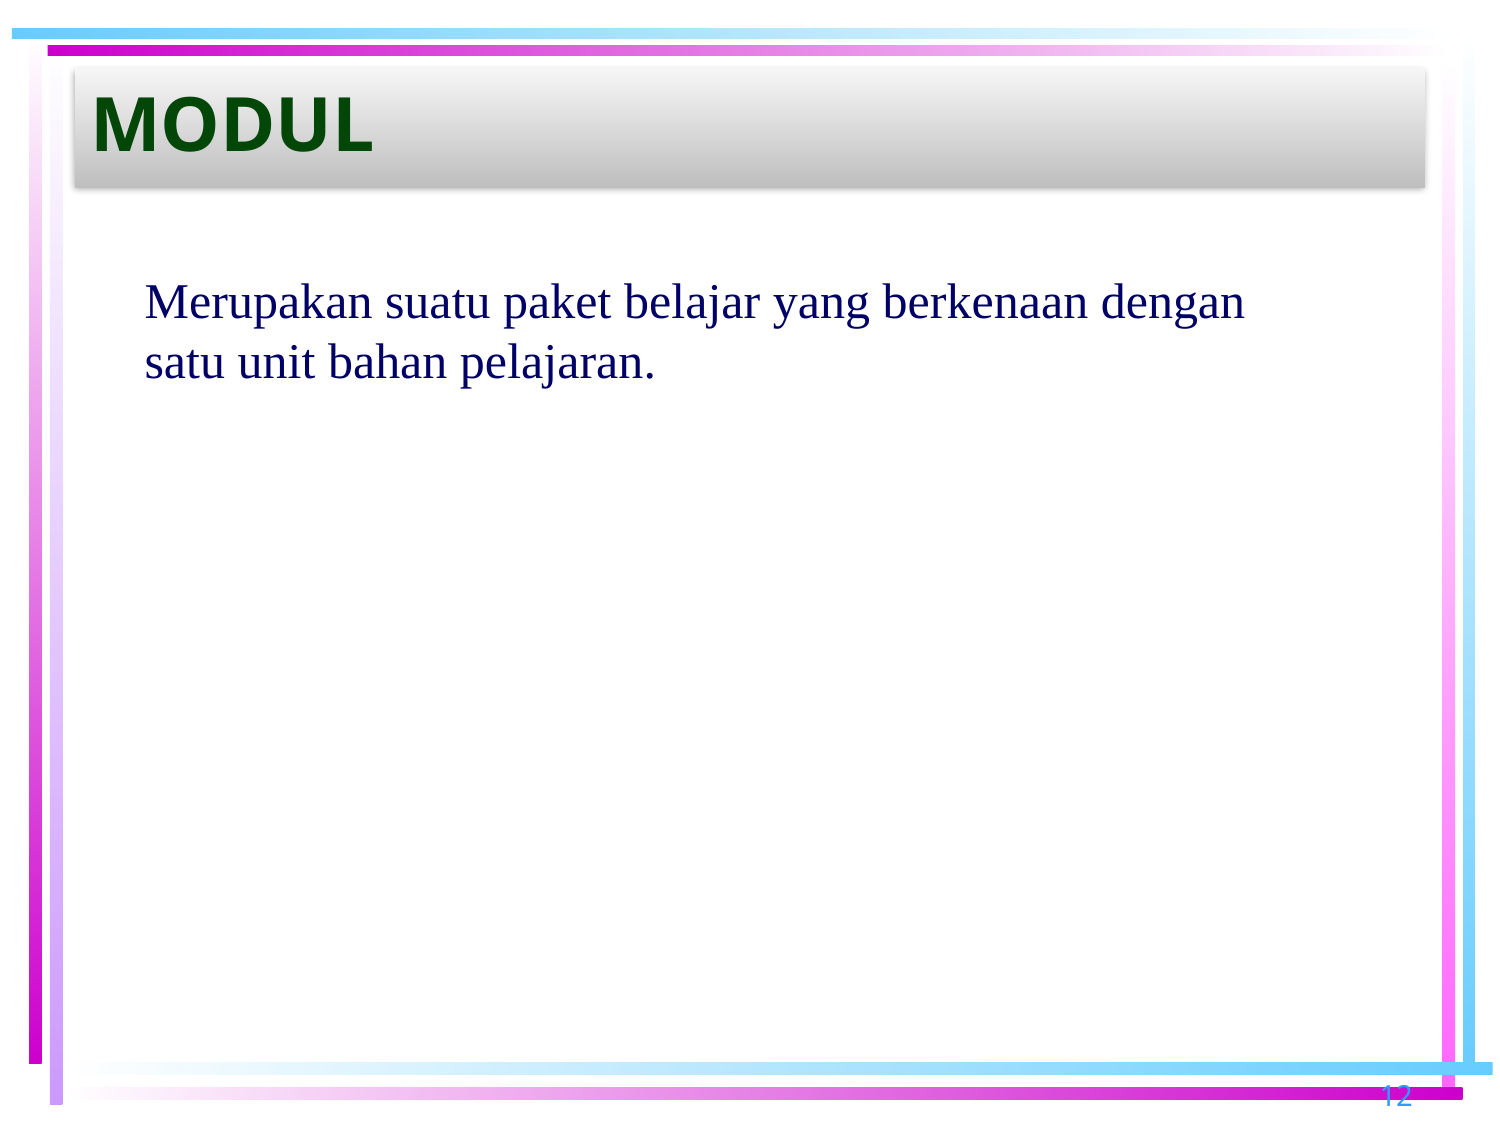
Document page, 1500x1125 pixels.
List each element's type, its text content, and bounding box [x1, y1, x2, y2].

title MODUL [74, 68, 1426, 152]
text_box Merupakan suatu paket belajar yang berkenaan dengan satu unit bahan pelajaran. [129, 261, 1341, 396]
list [74, 152, 1438, 809]
slide_number 12 [1077, 1064, 1429, 1125]
